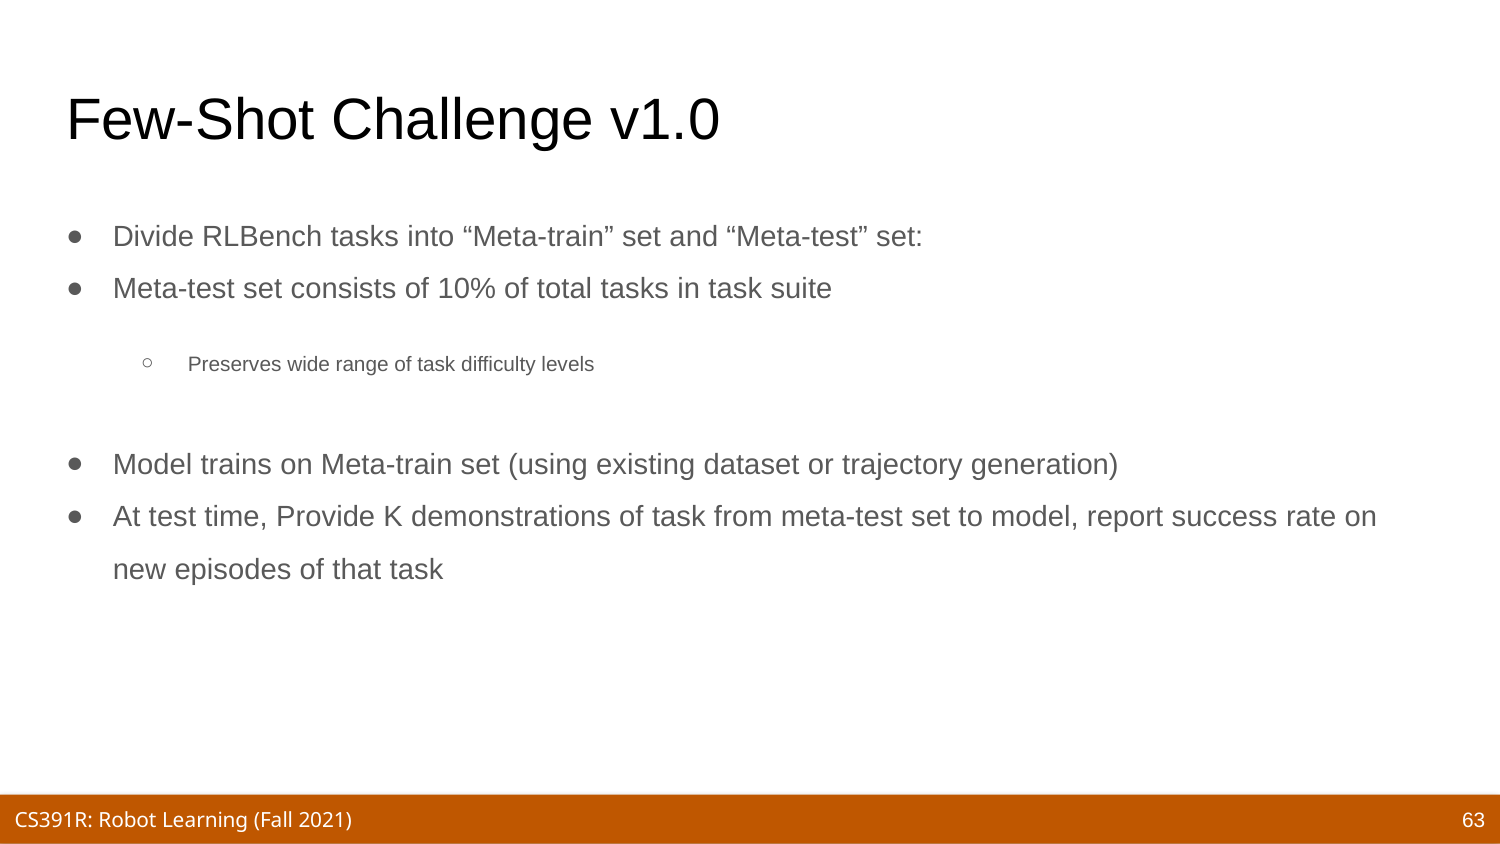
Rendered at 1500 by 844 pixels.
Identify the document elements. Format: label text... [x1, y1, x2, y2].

title Few-Shot Challenge v1.0 [51, 46, 1449, 184]
slide_number 63 [1410, 794, 1500, 844]
text_box Divide RLBench tasks into “Meta-train” set and “Meta-test” set: Meta-test set consists of 10% of total tasks in task suite Preserves wide range of task difficulty levels Model trains on Meta-train set (using existing dataset or trajectory generation) At test time, Provide K demonstrations of task from meta-test set to model, report success rate on new episodes of that task [51, 184, 1449, 749]
